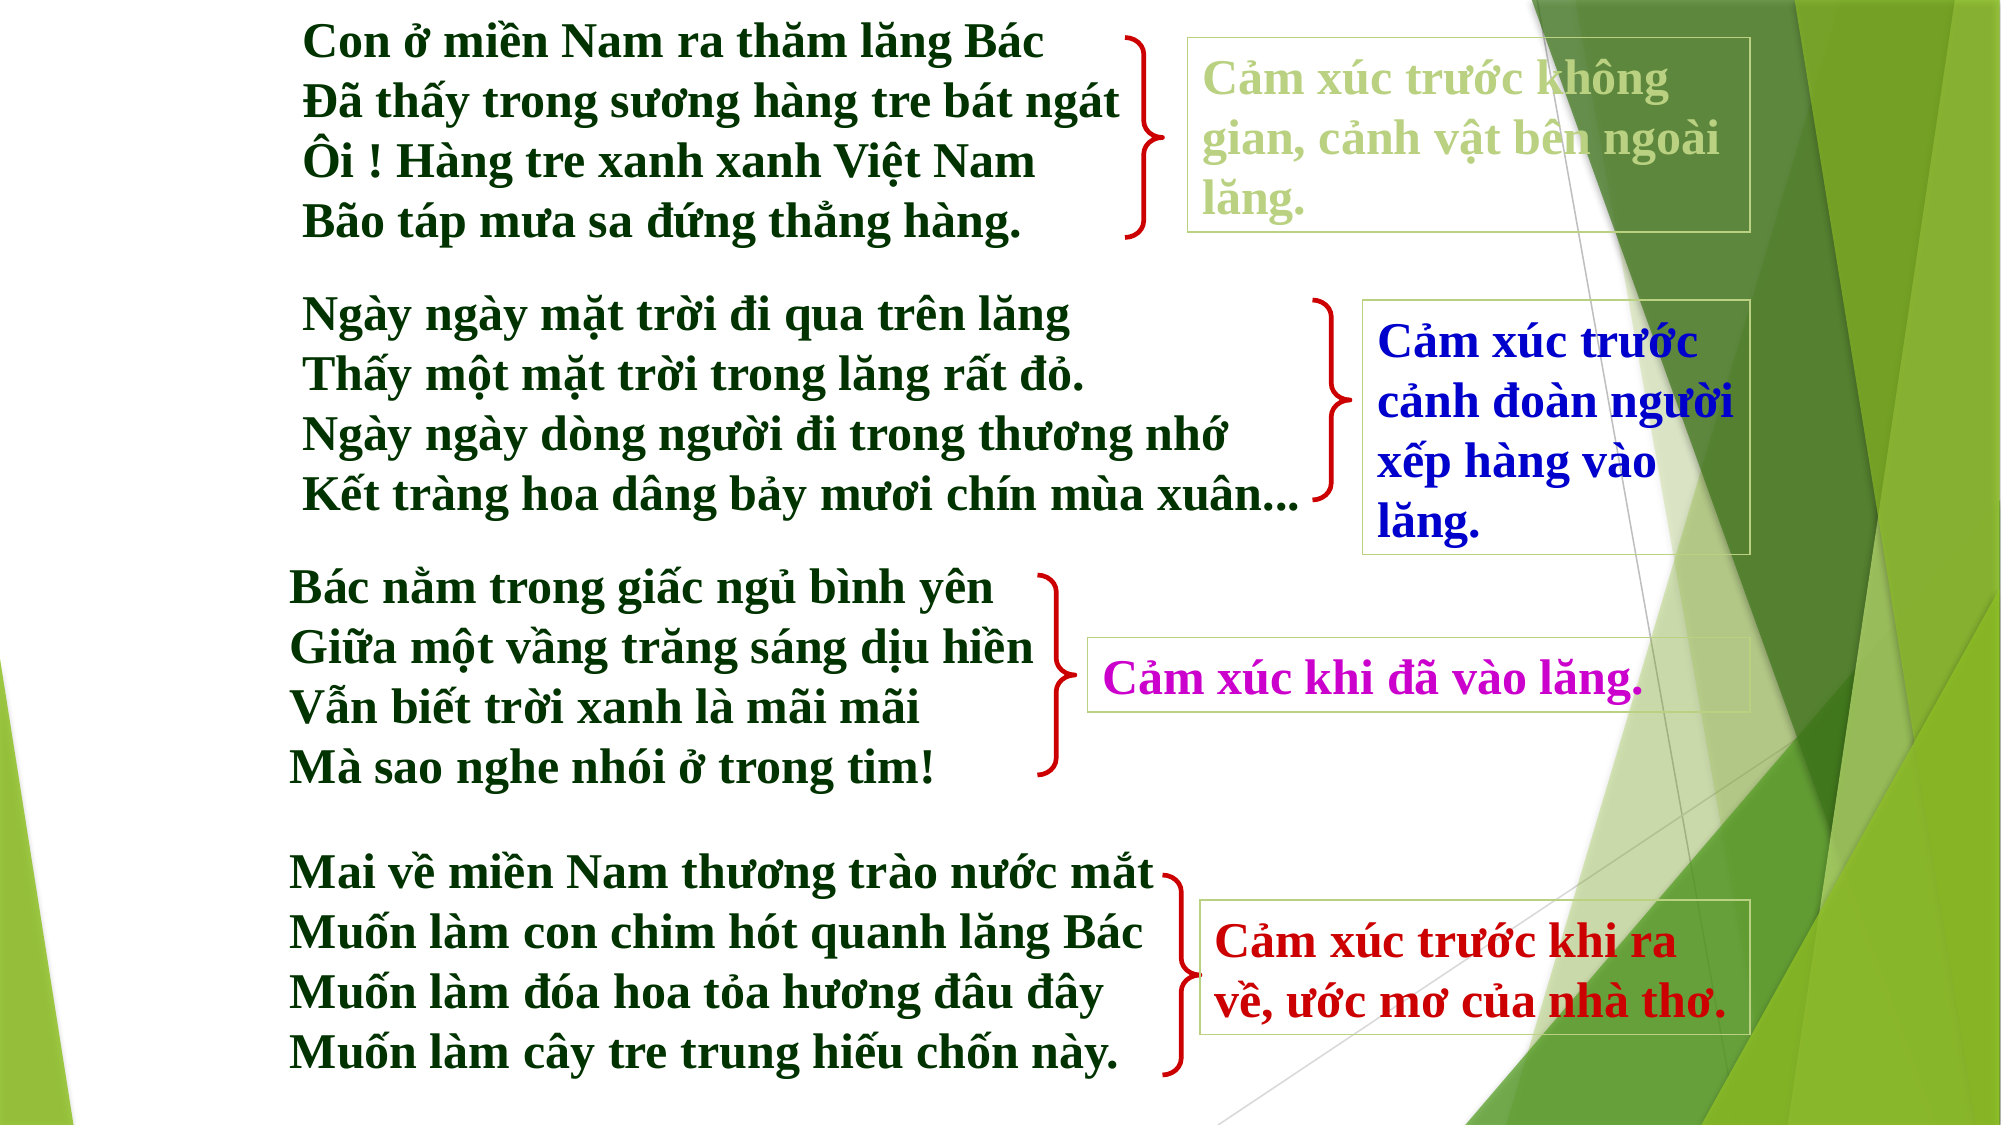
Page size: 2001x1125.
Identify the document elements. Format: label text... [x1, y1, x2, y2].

text_box Ngày ngày mặt trời đi qua trên lăng Thấy một mặt trời trong lăng rất đỏ. Ngày ngày dòng người đi trong thương nhớ Kết tràng hoa dâng bảy mươi chín mùa xuân... [287, 272, 1325, 528]
text_box Cảm xúc trước không gian, cảnh vật bên ngoài lăng. [1187, 37, 1750, 233]
text_box Bác nằm trong giấc ngủ bình yên Giữa một vầng trăng sáng dịu hiền Vẫn biết trời xanh là mãi mãi Mà sao nghe nhói ở trong tim! [274, 545, 1338, 801]
text_box Cảm xúc trước cảnh đoàn người xếp hàng vào lăng. [1362, 299, 1750, 555]
text_box [1037, 575, 1075, 775]
text_box [1125, 37, 1163, 238]
text_box Mai về miền Nam thương trào nước mắt Muốn làm con chim hót quanh lăng Bác Muốn làm đóa hoa tỏa hương đâu đây Muốn làm cây tre trung hiếu chốn này. [274, 831, 1338, 1086]
text_box [1162, 875, 1200, 1075]
text_box Cảm xúc khi đã vào lăng. [1087, 637, 1750, 713]
text_box Cảm xúc trước khi ra về, ước mơ của nhà thơ. [1200, 899, 1750, 1035]
text_box [1312, 299, 1351, 500]
text_box Con ở miền Nam ra thăm lăng Bác Đã thấy trong sương hàng tre bát ngát Ôi ! Hàng tre xanh xanh Việt Nam Bão táp mưa sa đứng thẳng hàng. [287, 0, 1188, 255]
